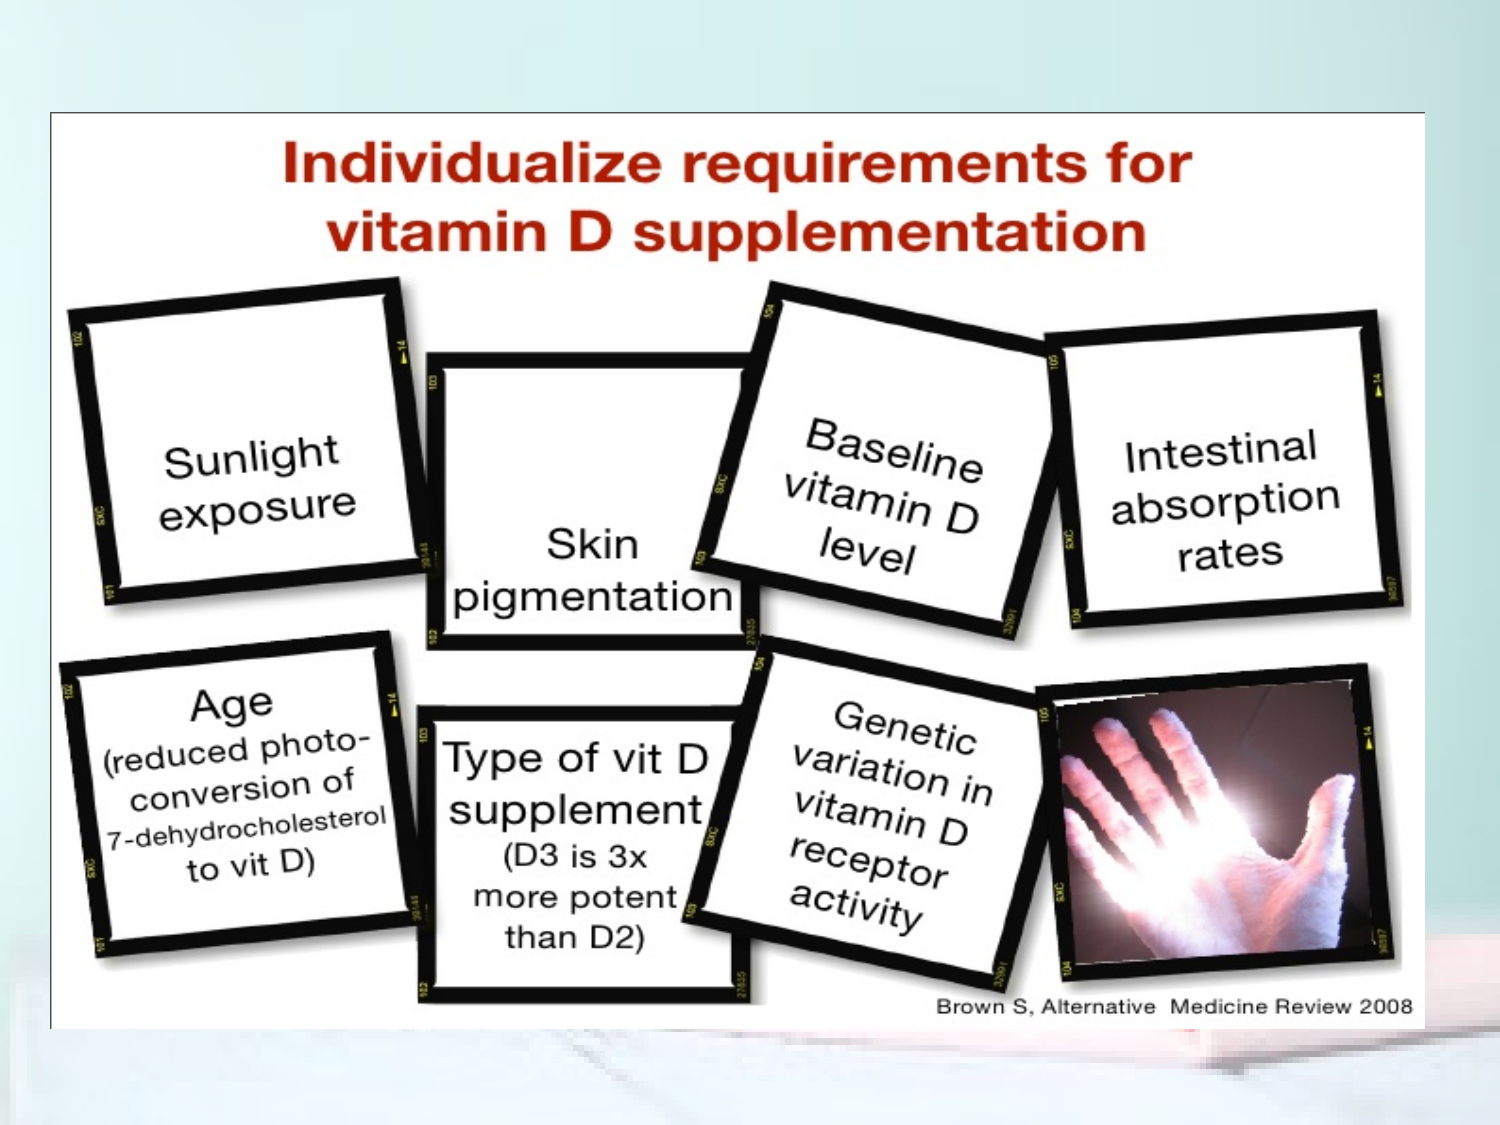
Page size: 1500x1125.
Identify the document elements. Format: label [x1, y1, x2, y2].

picture [49, 112, 1426, 1029]
